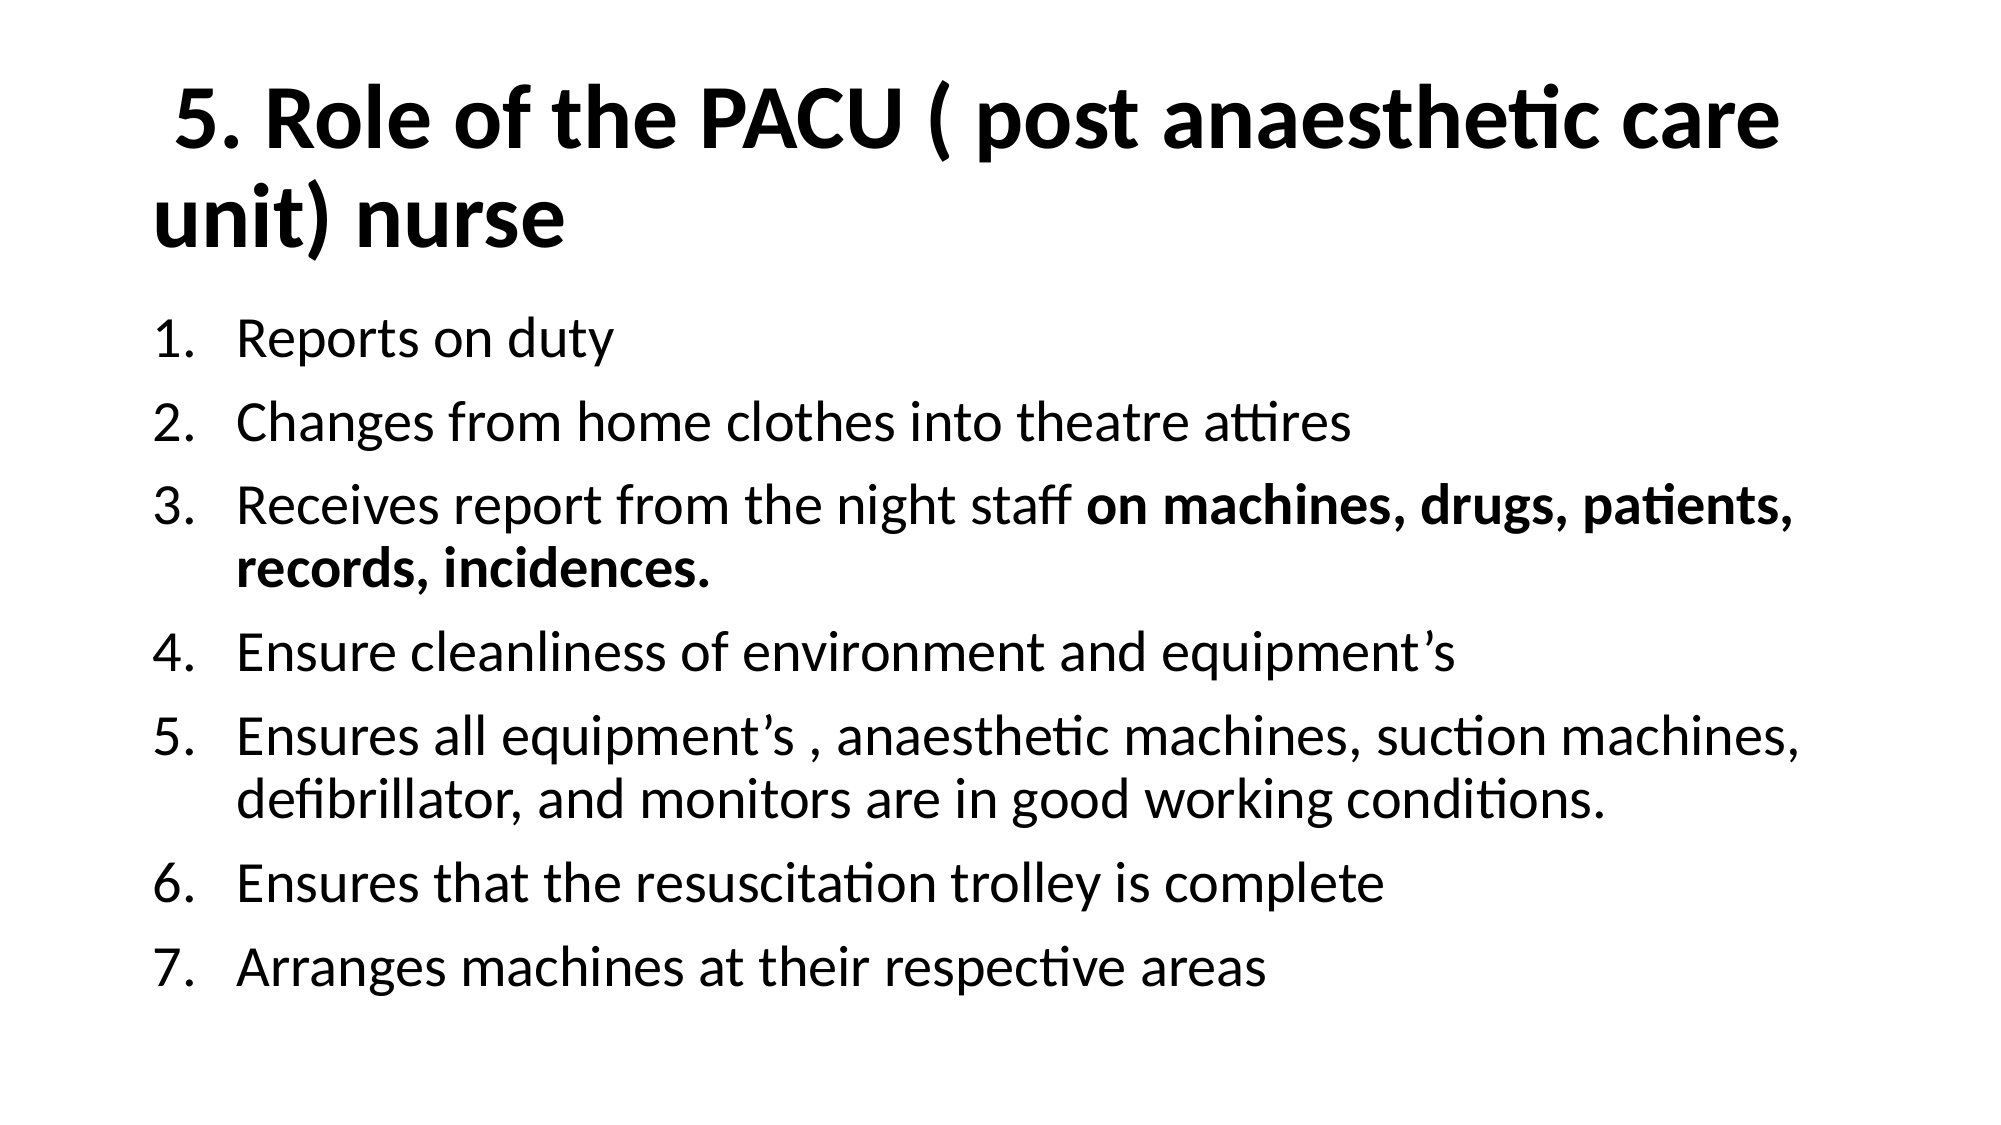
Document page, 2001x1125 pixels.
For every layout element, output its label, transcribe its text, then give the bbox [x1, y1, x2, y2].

title 5. Role of the PACU ( post anaesthetic care unit) nurse [137, 59, 1863, 278]
list Reports on duty Changes from home clothes into theatre attires Receives report from the night staff on machines, drugs, patients, records, incidences. Ensure cleanliness of environment and equipment’s Ensures all equipment’s , anaesthetic machines, suction machines, defibrillator, and monitors are in good working conditions. Ensures that the resuscitation trolley is complete Arranges machines at their respective areas [137, 299, 1863, 1071]
